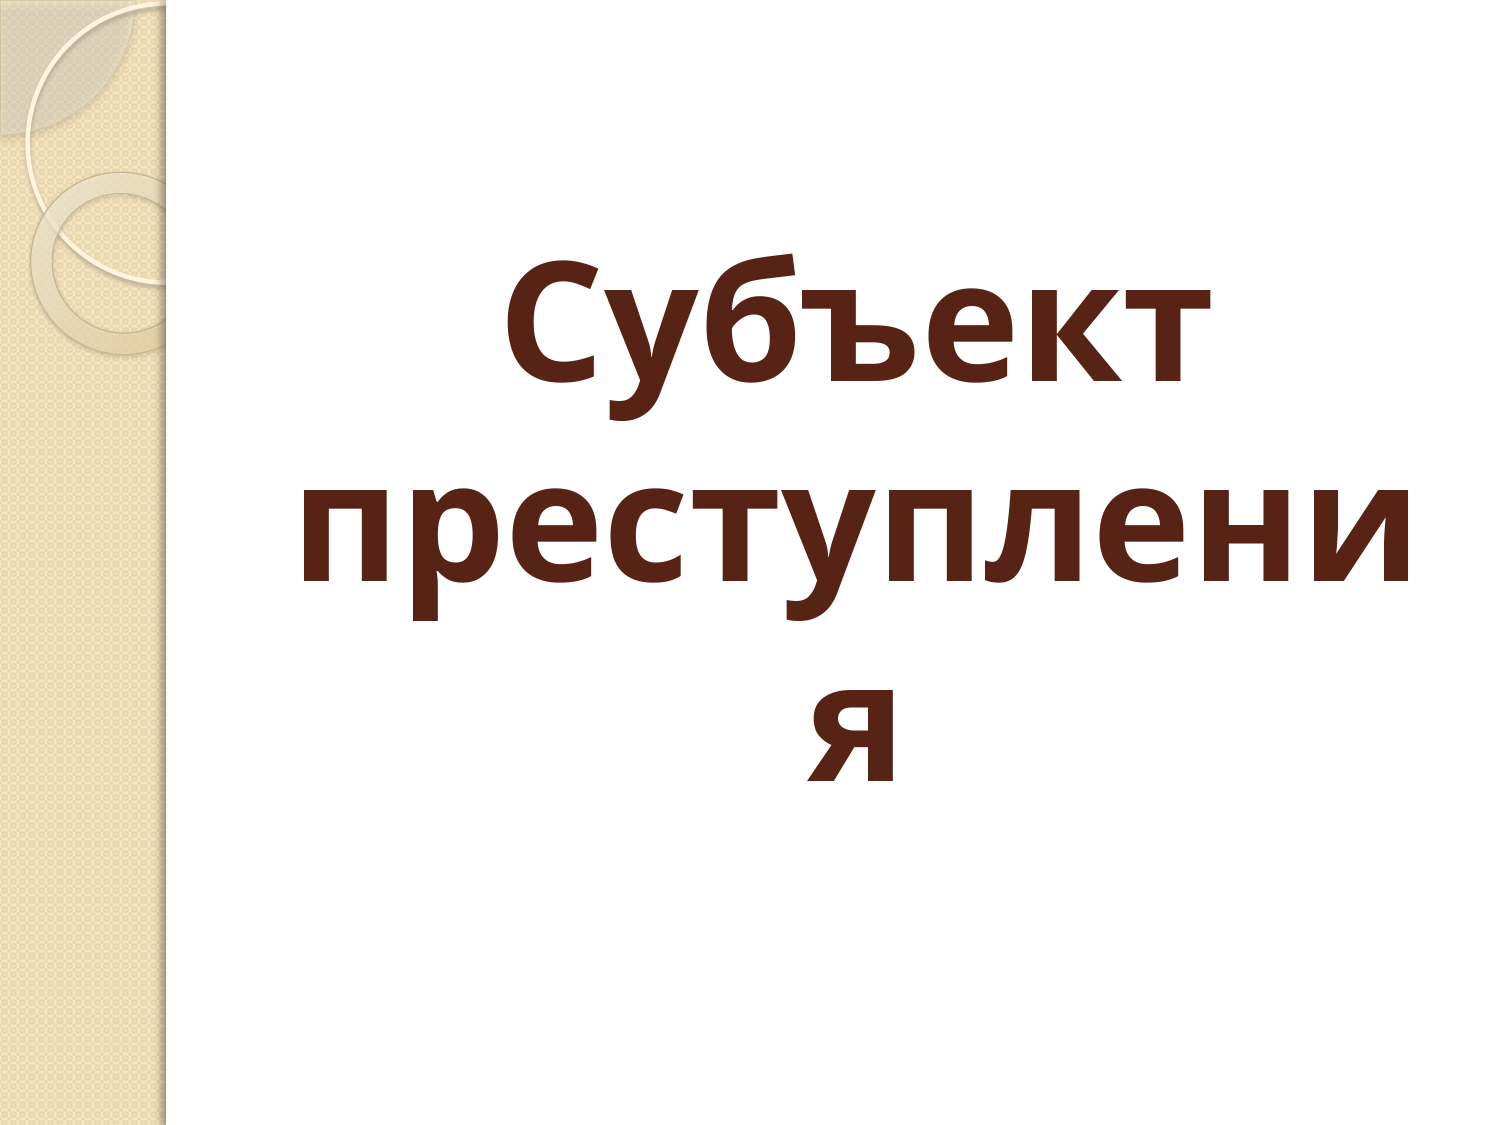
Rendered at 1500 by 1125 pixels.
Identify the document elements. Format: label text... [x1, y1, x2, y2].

title Субъект преступления [242, 420, 1473, 609]
